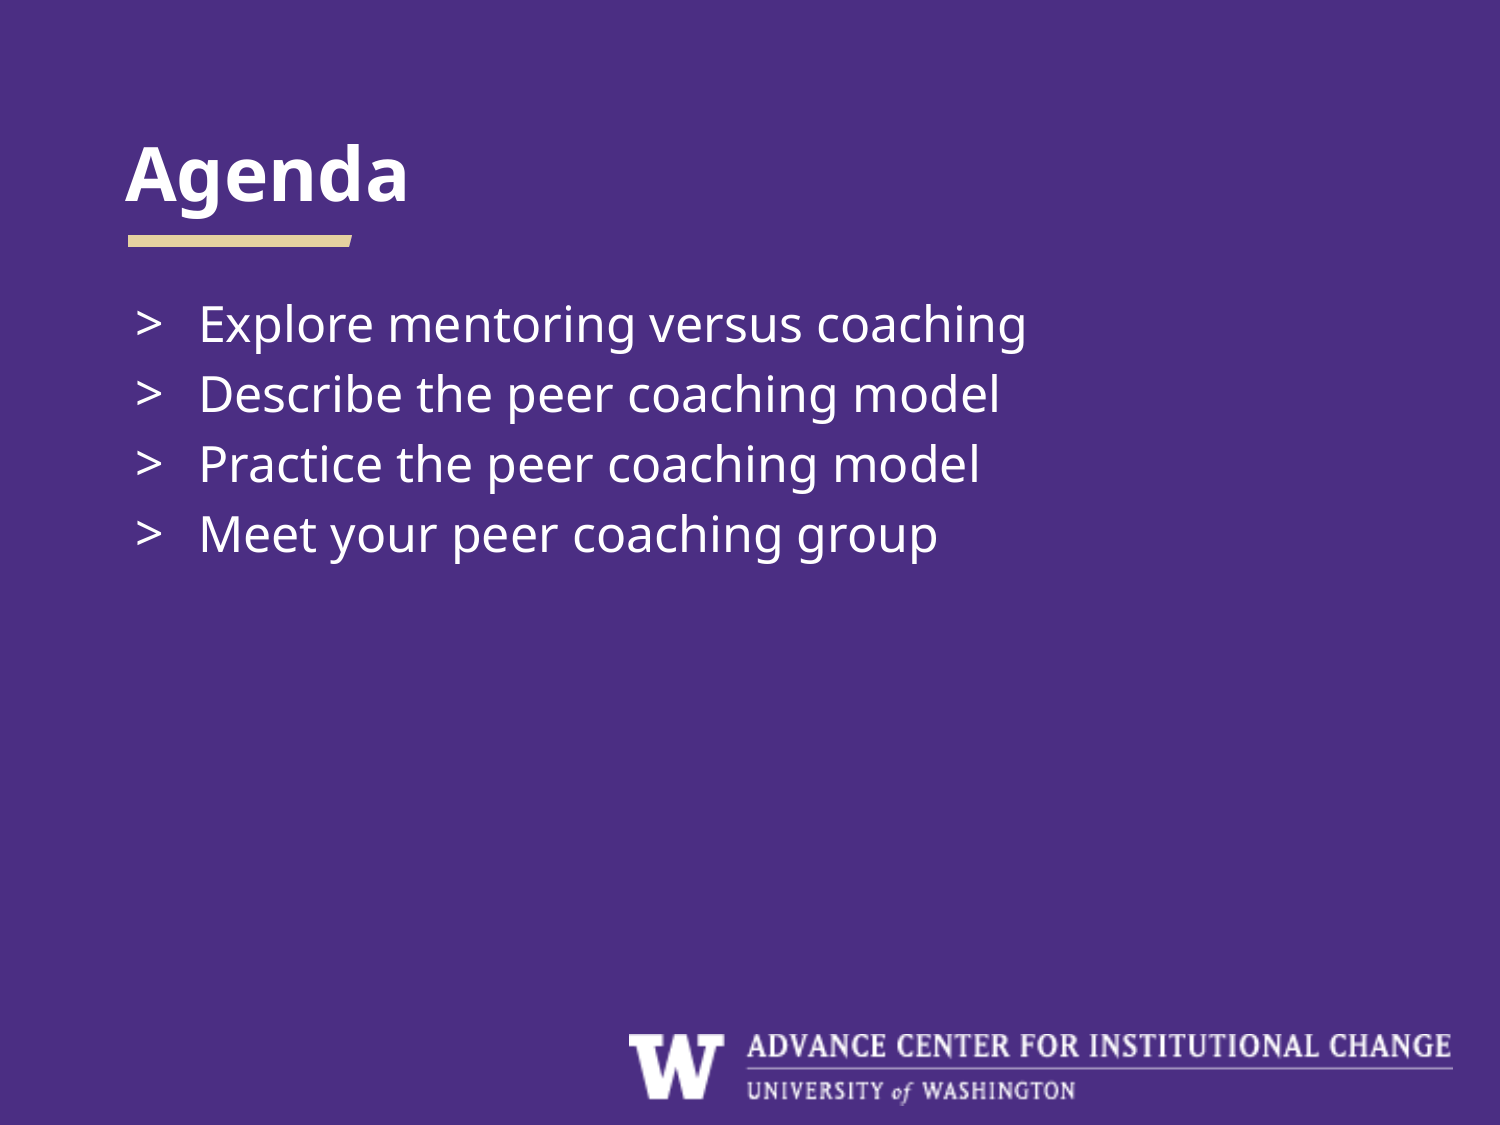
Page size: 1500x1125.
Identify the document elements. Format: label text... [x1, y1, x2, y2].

picture [128, 235, 352, 247]
list Explore mentoring versus coaching Describe the peer coaching model Practice the peer coaching model Meet your peer coaching group [108, 284, 1434, 944]
picture [629, 1034, 1453, 1106]
title Agenda [110, 60, 1434, 224]
